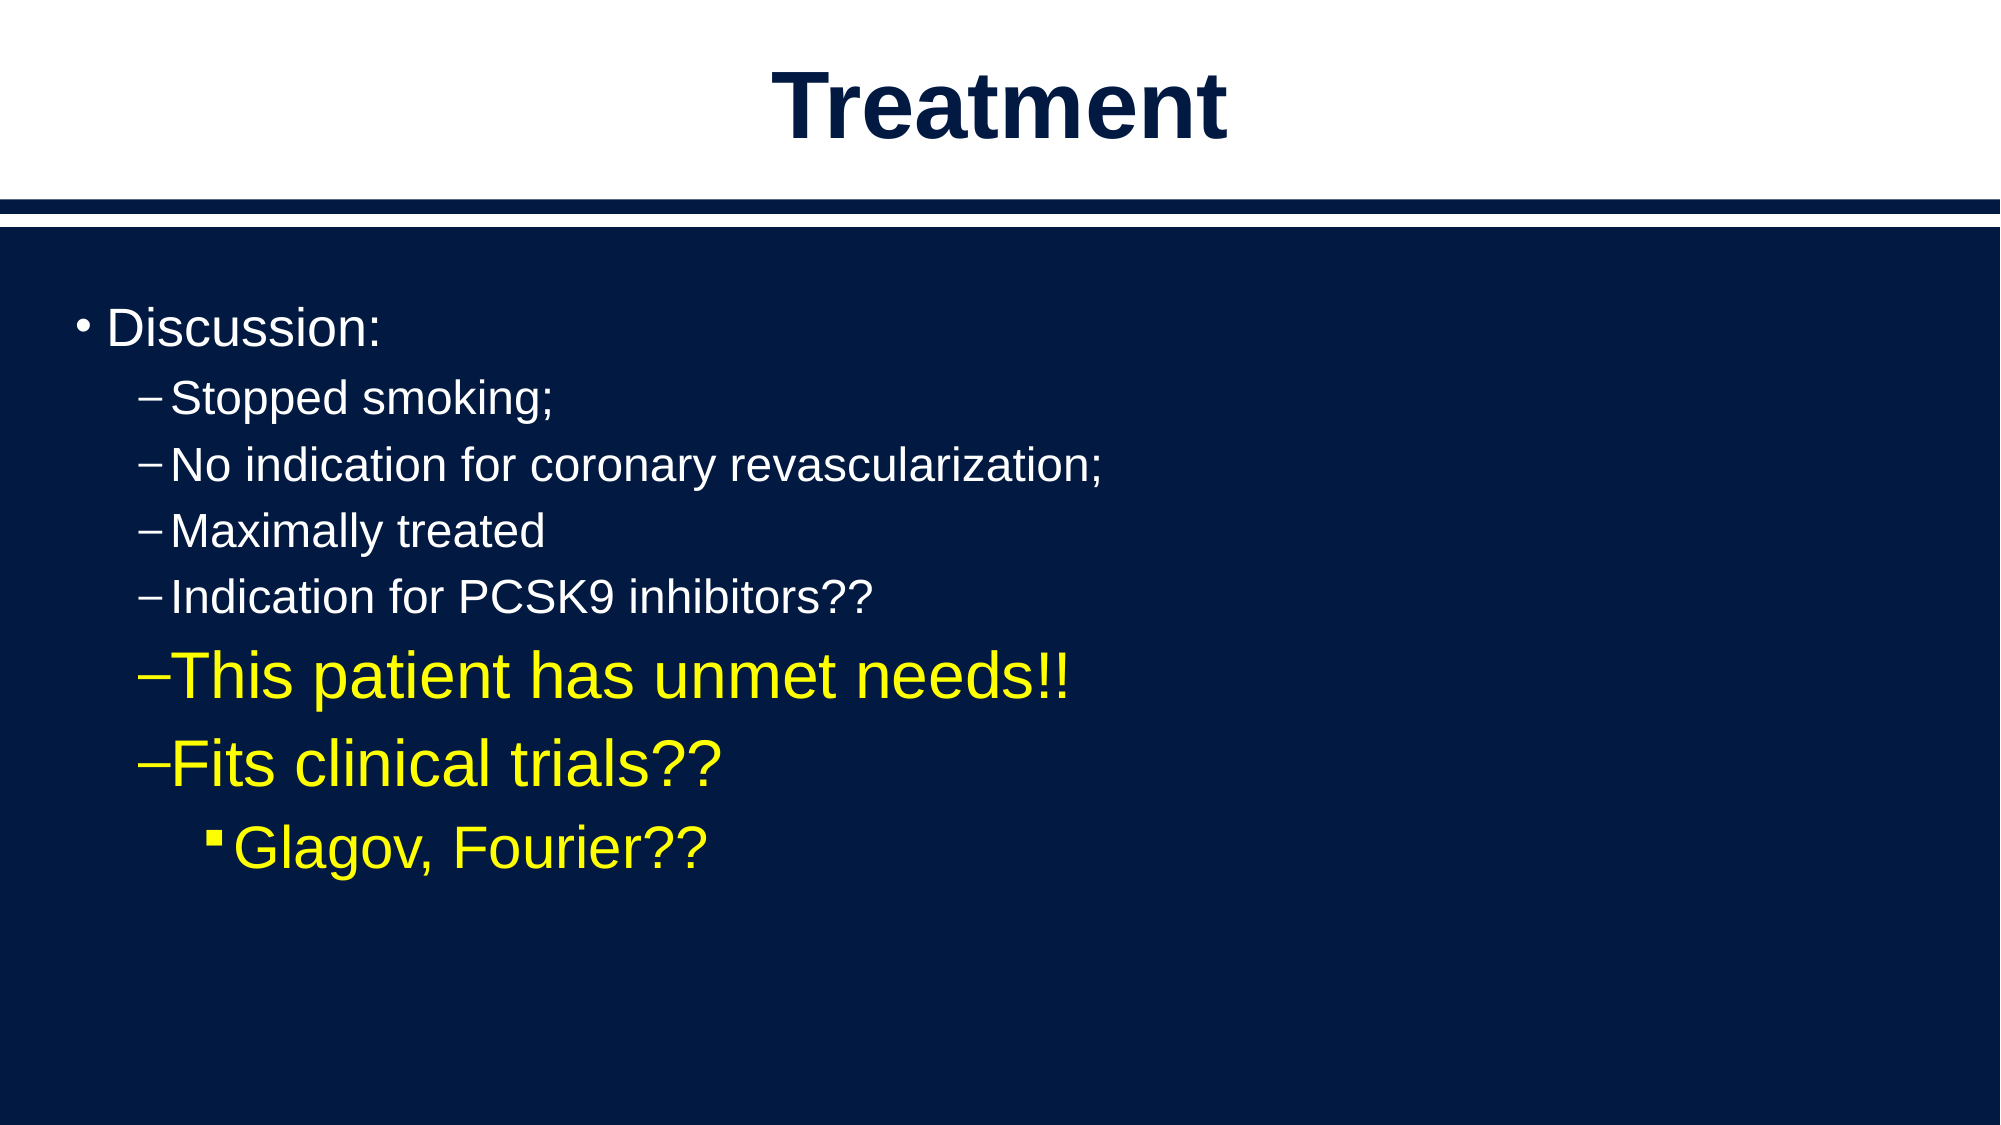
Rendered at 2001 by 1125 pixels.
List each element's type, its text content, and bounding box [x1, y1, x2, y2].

list Discussion: Stopped smoking; No indication for coronary revascularization; Maximally treated Indication for PCSK9 inhibitors?? This patient has unmet needs!! Fits clinical trials?? Glagov, Fourier?? [0, 232, 2000, 947]
title Treatment [0, 0, 2000, 200]
